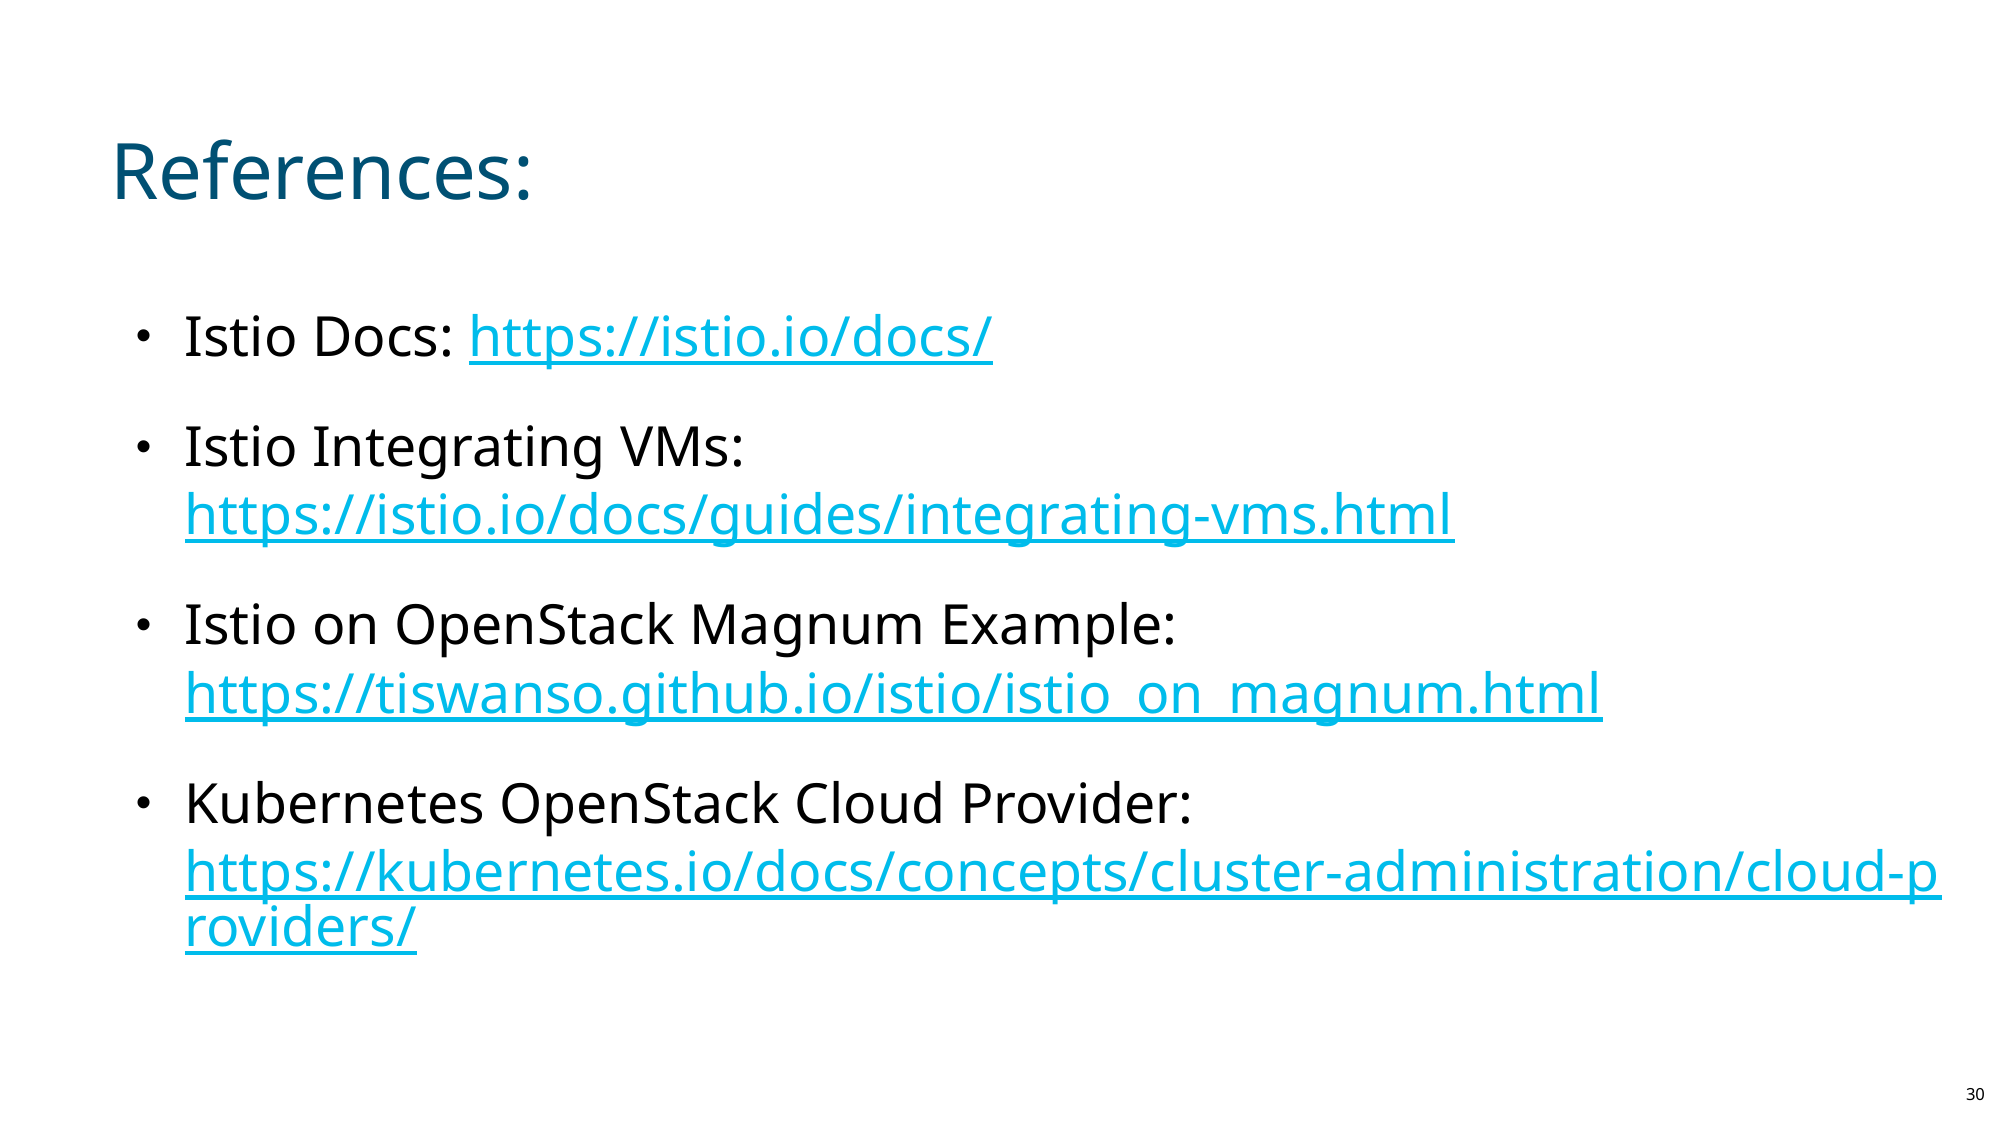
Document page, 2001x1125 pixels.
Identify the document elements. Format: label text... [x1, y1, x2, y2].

title References: [95, 74, 1922, 235]
list Istio Docs: https://istio.io/docs/ Istio Integrating VMs: https://istio.io/docs/guides/integrating-vms.html Istio on OpenStack Magnum Example: https://tiswanso.github.io/istio/istio_on_magnum.html Kubernetes OpenStack Cloud Provider: https://kubernetes.io/docs/concepts/cluster-administration/cloud-providers/ [108, 293, 1961, 987]
slide_number 30 [1921, 1068, 2000, 1125]
